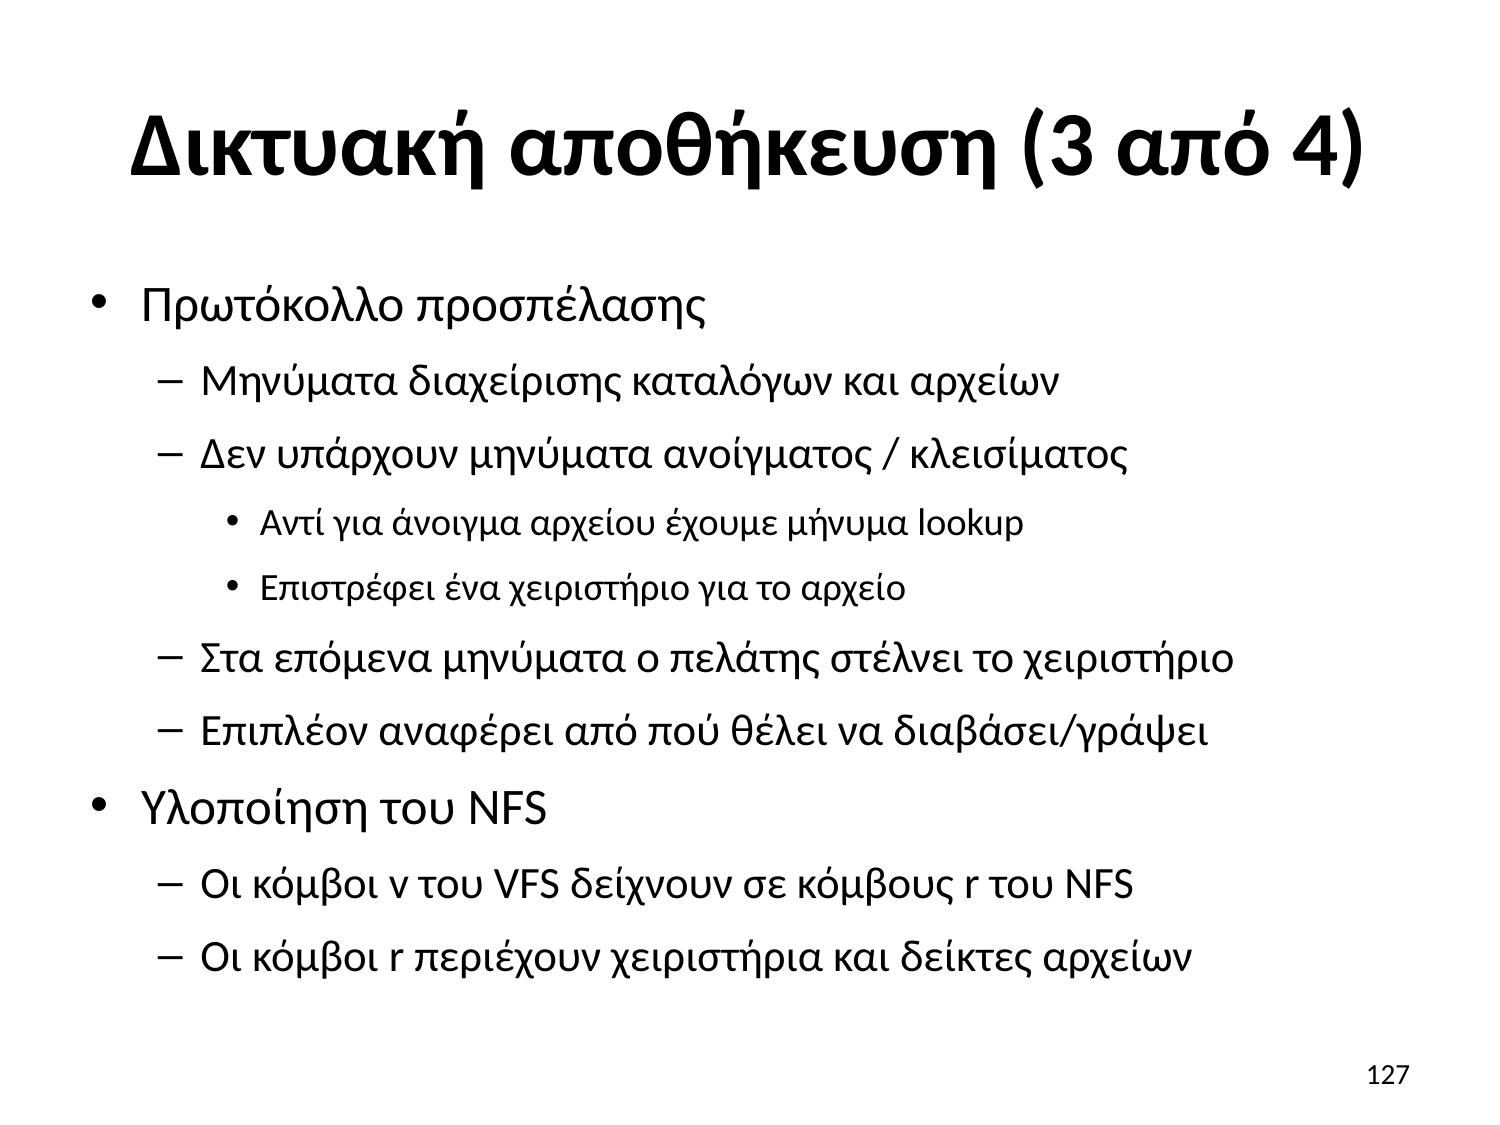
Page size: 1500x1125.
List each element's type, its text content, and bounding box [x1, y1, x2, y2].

slide_number 127 [1074, 1042, 1425, 1103]
list Πρωτόκολλο προσπέλασης Μηνύματα διαχείρισης καταλόγων και αρχείων Δεν υπάρχουν μηνύματα ανοίγματος / κλεισίματος Αντί για άνοιγμα αρχείου έχουμε μήνυμα lookup Επιστρέφει ένα χειριστήριο για το αρχείο Στα επόμενα μηνύματα ο πελάτης στέλνει το χειριστήριο Επιπλέον αναφέρει από πού θέλει να διαβάσει/γράψει Υλοποίηση του NFS Οι κόμβοι v του VFS δείχνουν σε κόμβους r του NFS Οι κόμβοι r περιέχουν χειριστήρια και δείκτες αρχείων [75, 262, 1425, 1005]
title Δικτυακή αποθήκευση (3 από 4) [75, 45, 1425, 233]
